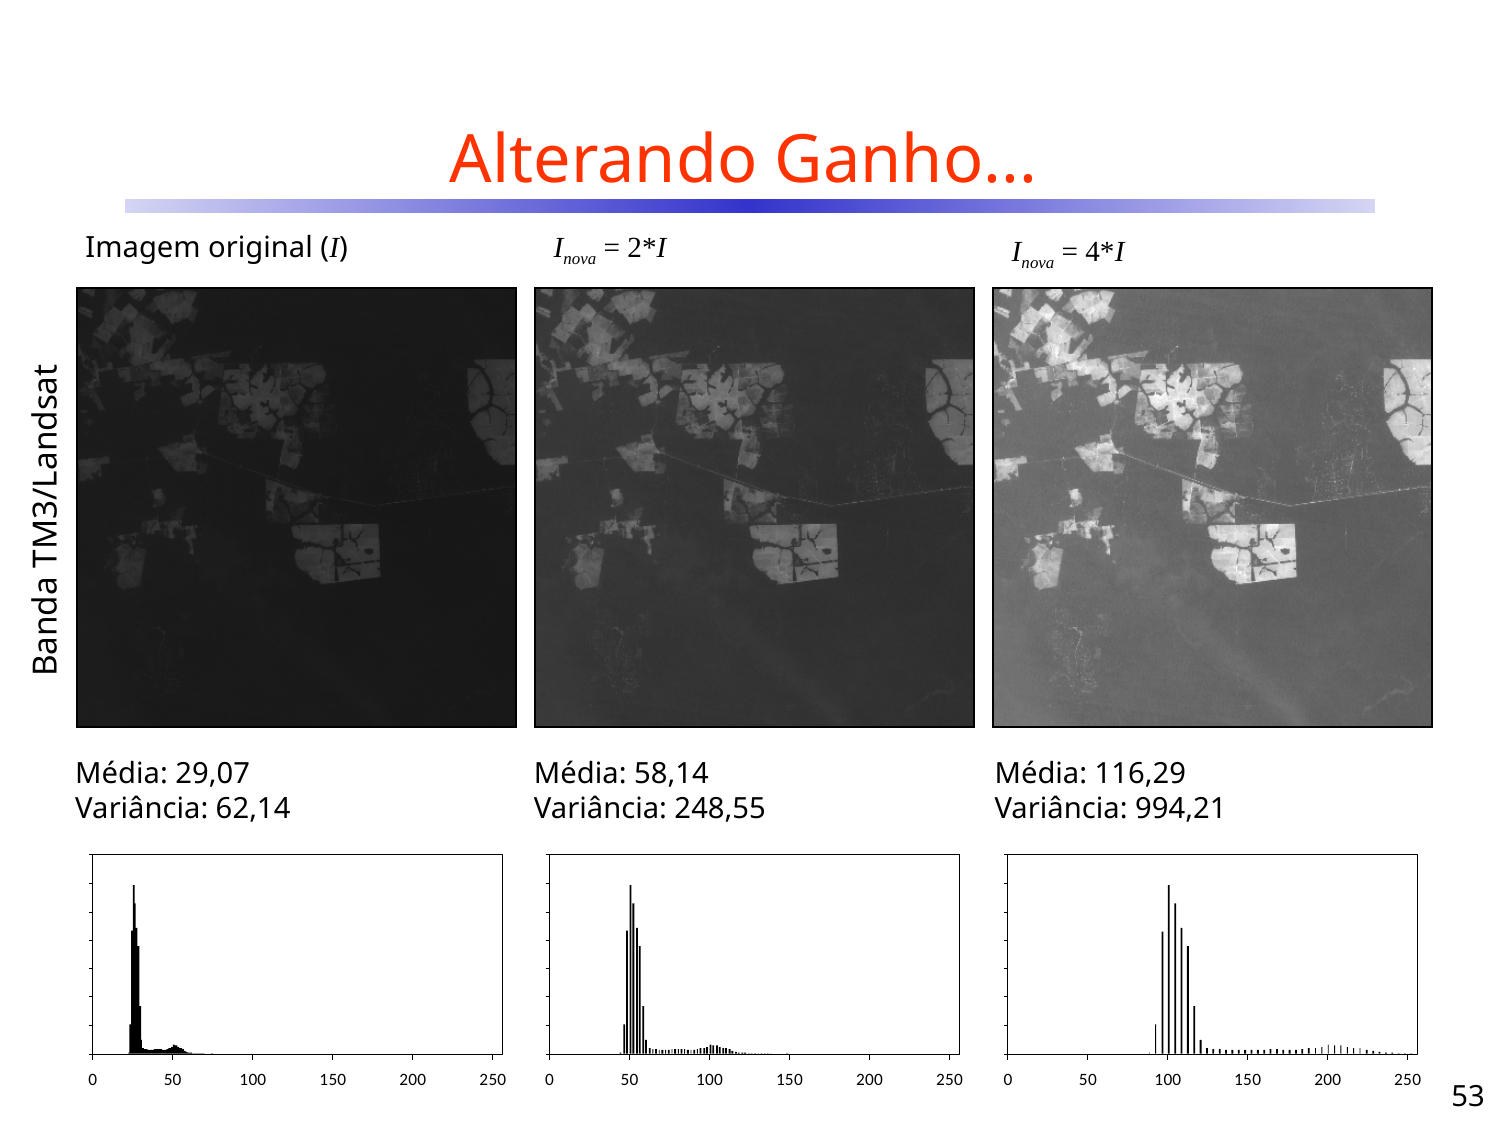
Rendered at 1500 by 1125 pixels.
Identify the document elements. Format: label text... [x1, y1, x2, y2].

picture [78, 840, 516, 1104]
slide_number 53 [1187, 1049, 1500, 1125]
text_box Inova = 4*I [996, 224, 1140, 279]
text_box Média: 29,07 Variância: 62,14 [60, 746, 306, 832]
text_box Média: 116,29 Variância: 994,21 [979, 746, 1242, 832]
picture [993, 840, 1431, 1104]
text_box Inova = 2*I [538, 221, 682, 276]
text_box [15, 220, 516, 727]
title Alterando Ganho... [49, 99, 1438, 213]
picture [993, 288, 1432, 727]
text_box Média: 58,14 Variância: 248,55 [519, 747, 782, 832]
picture [534, 840, 973, 1104]
picture [535, 288, 974, 727]
